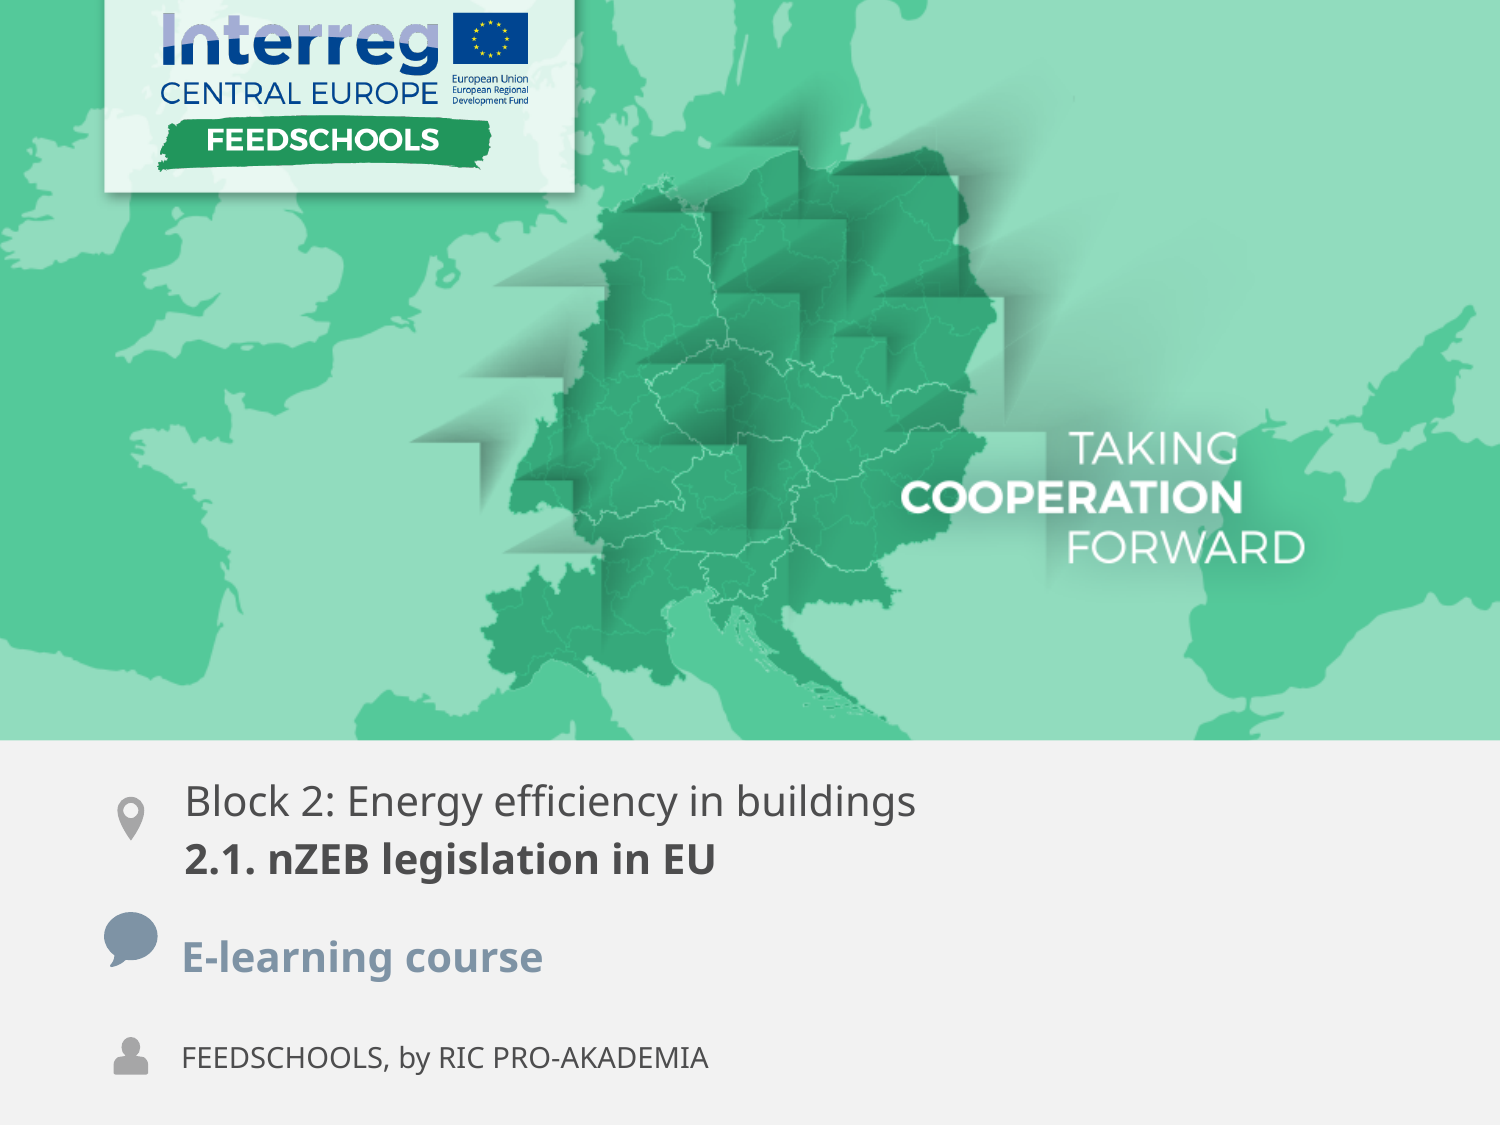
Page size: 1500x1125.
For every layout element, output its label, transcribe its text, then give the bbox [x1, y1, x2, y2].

list Block 2: Energy efficiency in buildings 2.1. nZEB legislation in EU [184, 781, 1457, 876]
list FEEDSCHOOLS, by RIC PRO-AKADEMIA [181, 1034, 1454, 1080]
list E-learning course [181, 896, 1454, 1014]
picture [0, 0, 1500, 740]
